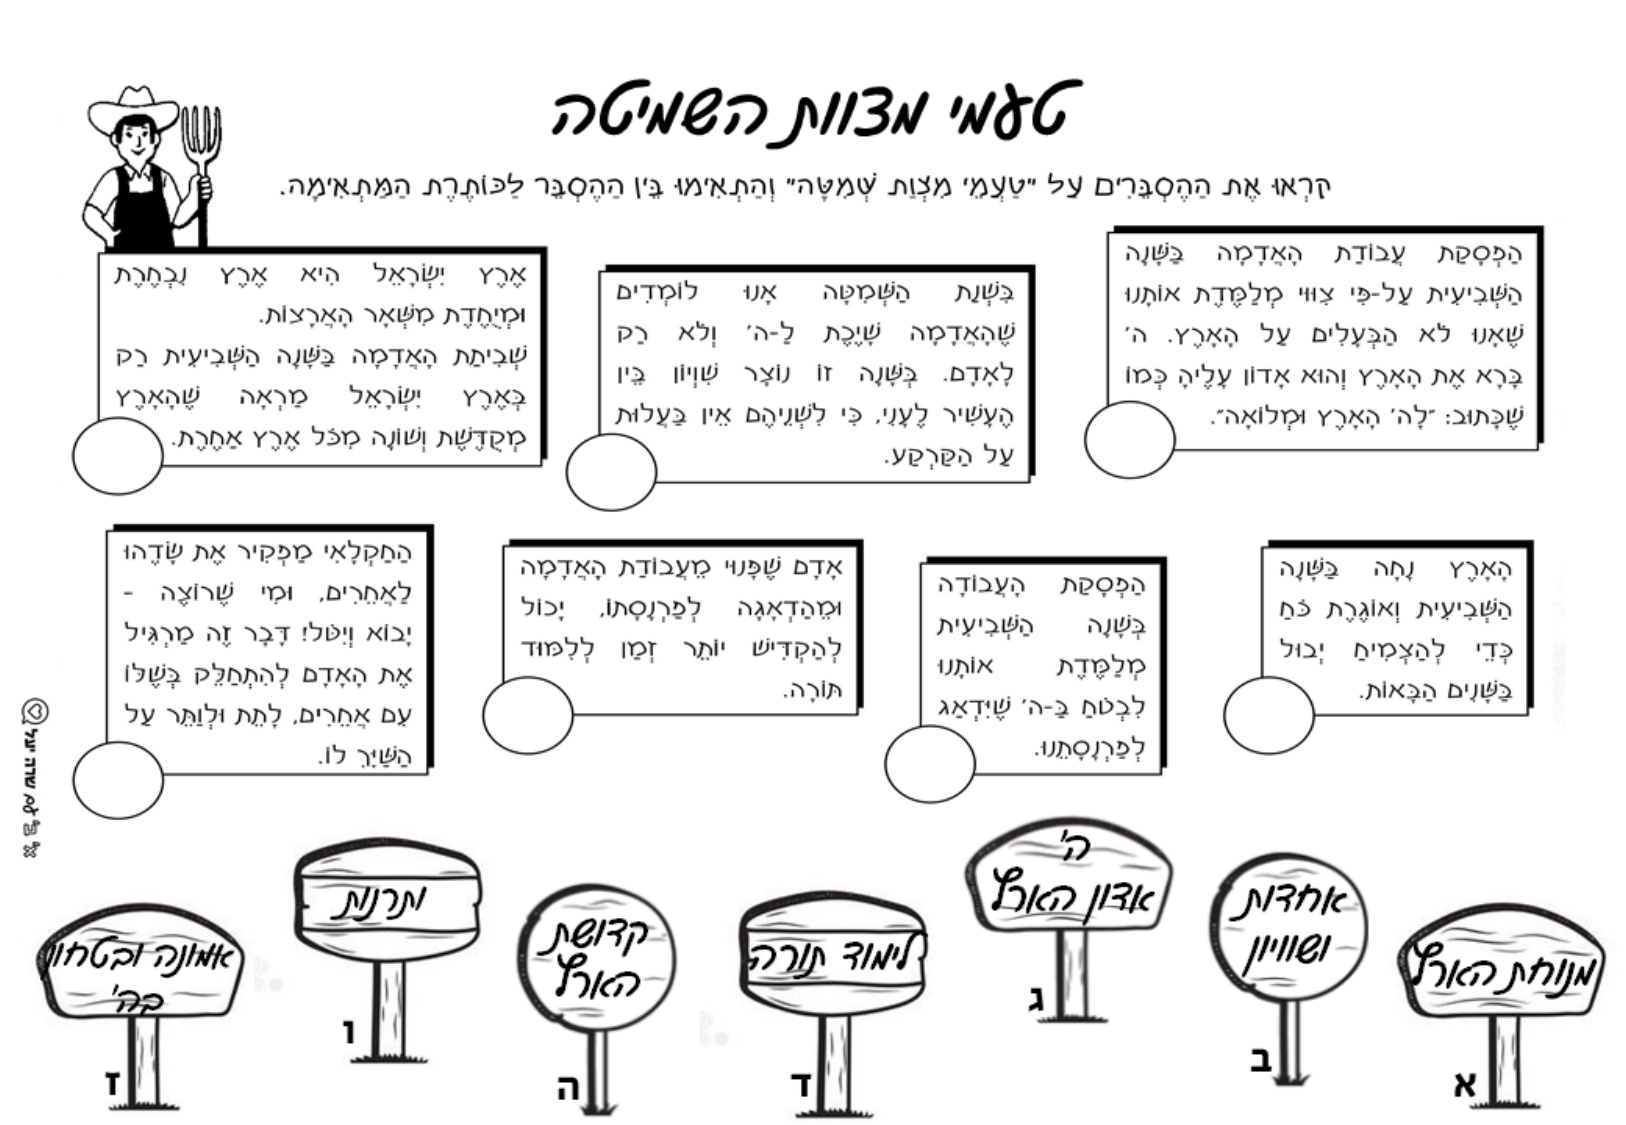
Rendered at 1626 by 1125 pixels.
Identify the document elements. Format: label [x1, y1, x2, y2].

list [0, 0, 1625, 1125]
